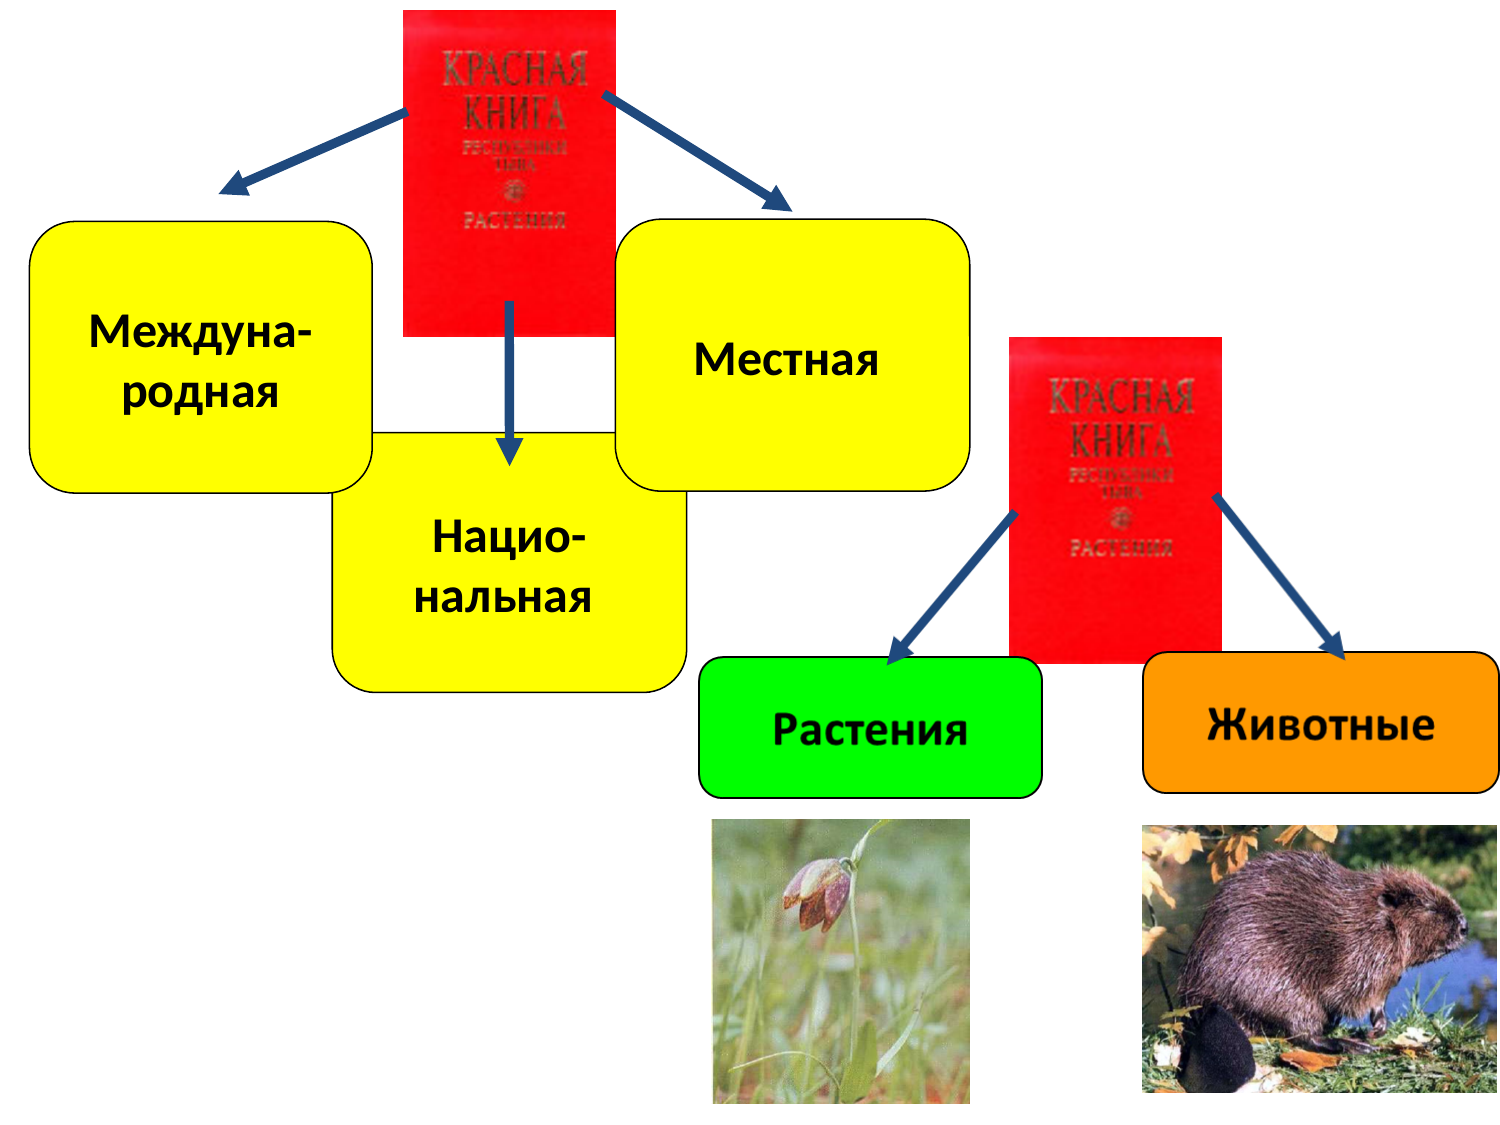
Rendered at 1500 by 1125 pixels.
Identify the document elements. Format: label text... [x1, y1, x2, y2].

text_box [503, 346, 516, 467]
text_box Местная [615, 219, 970, 492]
text_box [621, 104, 793, 212]
text_box [218, 115, 398, 195]
picture [711, 819, 971, 1104]
text_box Междуна- родная [29, 221, 373, 494]
picture [403, 10, 616, 338]
picture [697, 337, 1500, 800]
text_box Нацио- нальная [332, 432, 687, 693]
picture [1142, 825, 1497, 1093]
